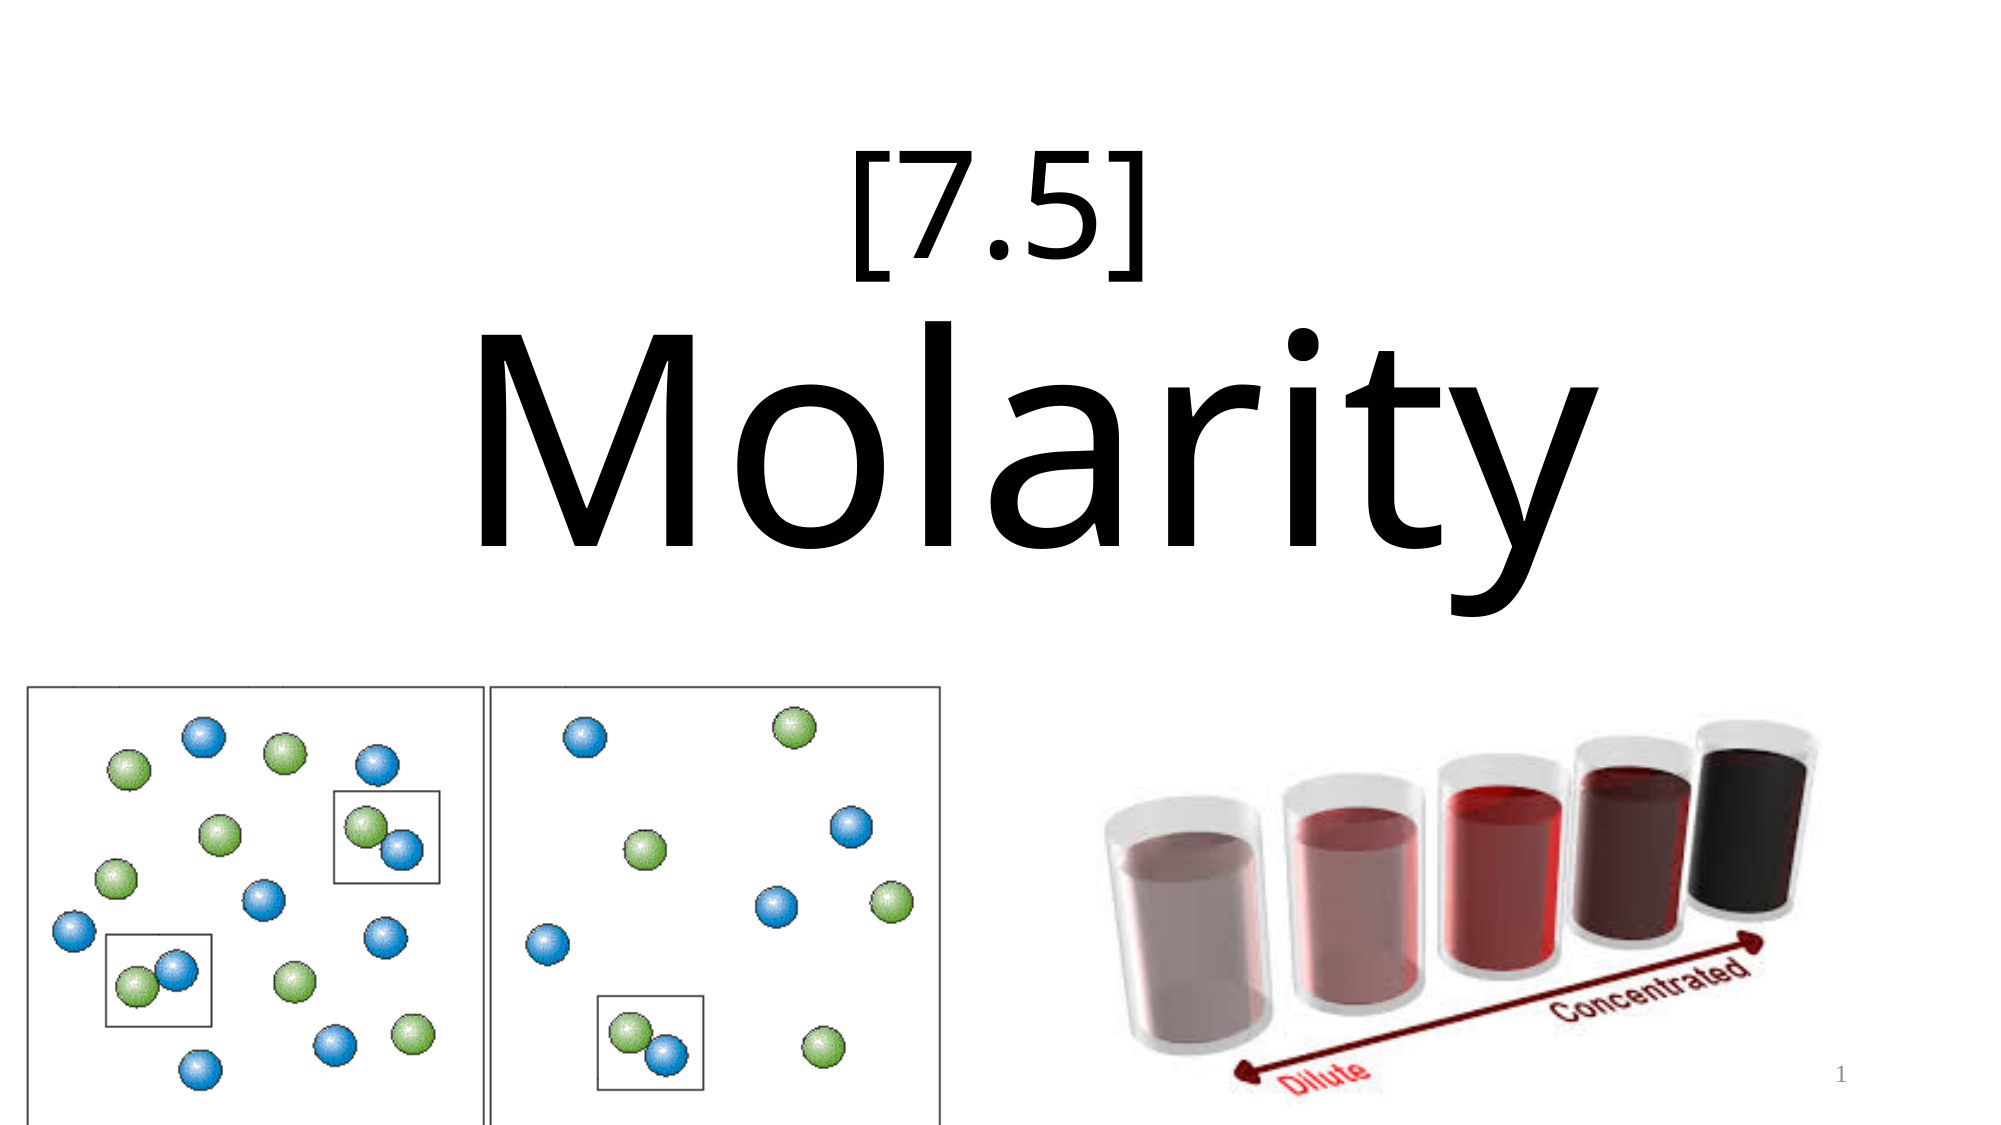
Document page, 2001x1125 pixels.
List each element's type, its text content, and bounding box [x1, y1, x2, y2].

title [7.5] Molarity [31, 98, 1969, 618]
picture [1096, 711, 1828, 1106]
slide_number 1 [1828, 1042, 1863, 1103]
picture [0, 661, 970, 1125]
